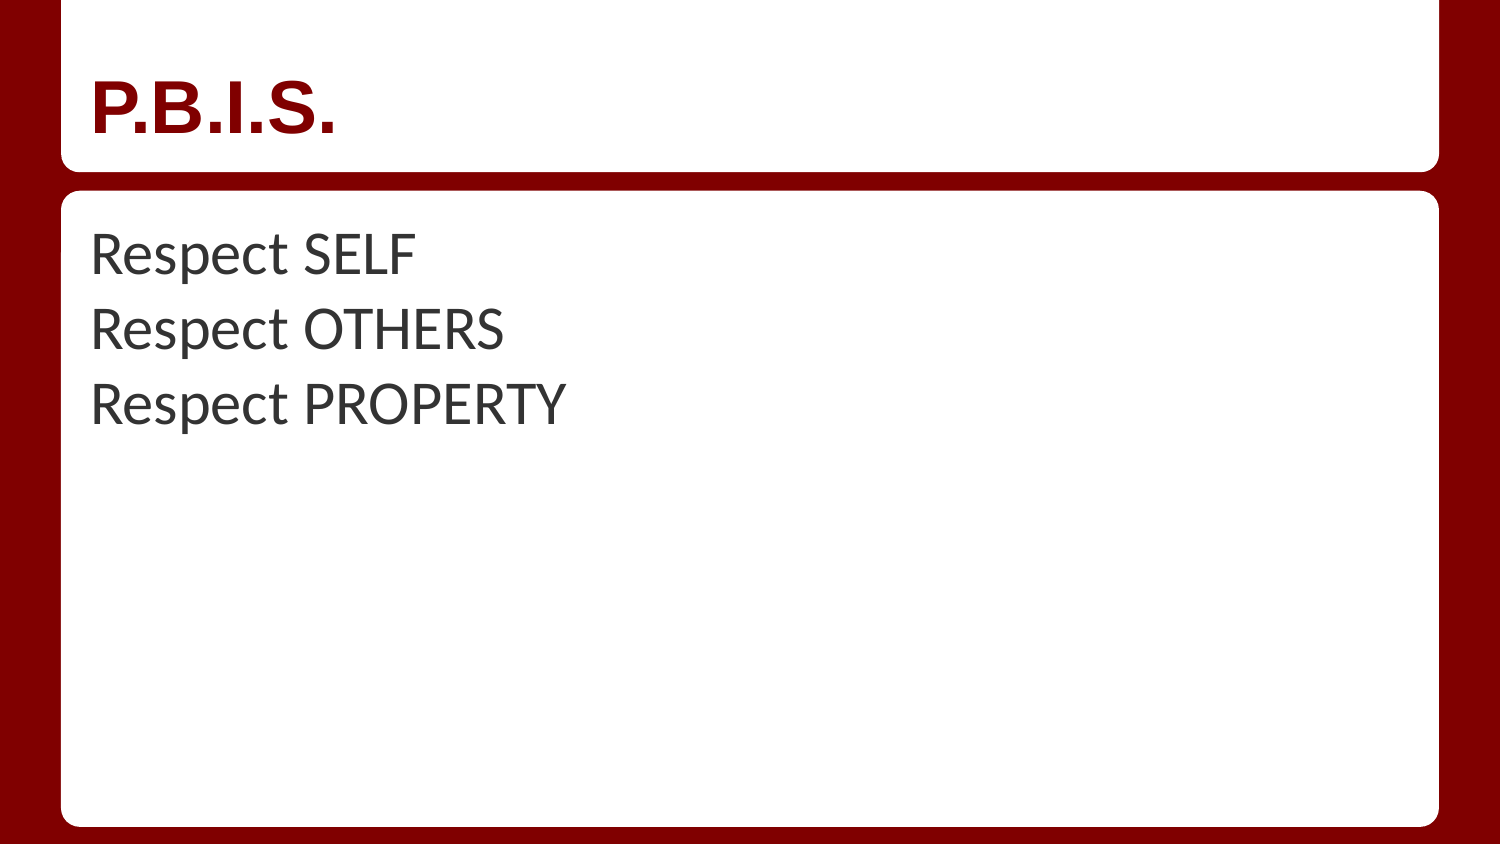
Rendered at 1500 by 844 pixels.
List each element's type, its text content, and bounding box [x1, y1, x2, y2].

list Respect SELF Respect OTHERS Respect PROPERTY [75, 196, 1425, 808]
title P.B.I.S. [75, 22, 1425, 164]
